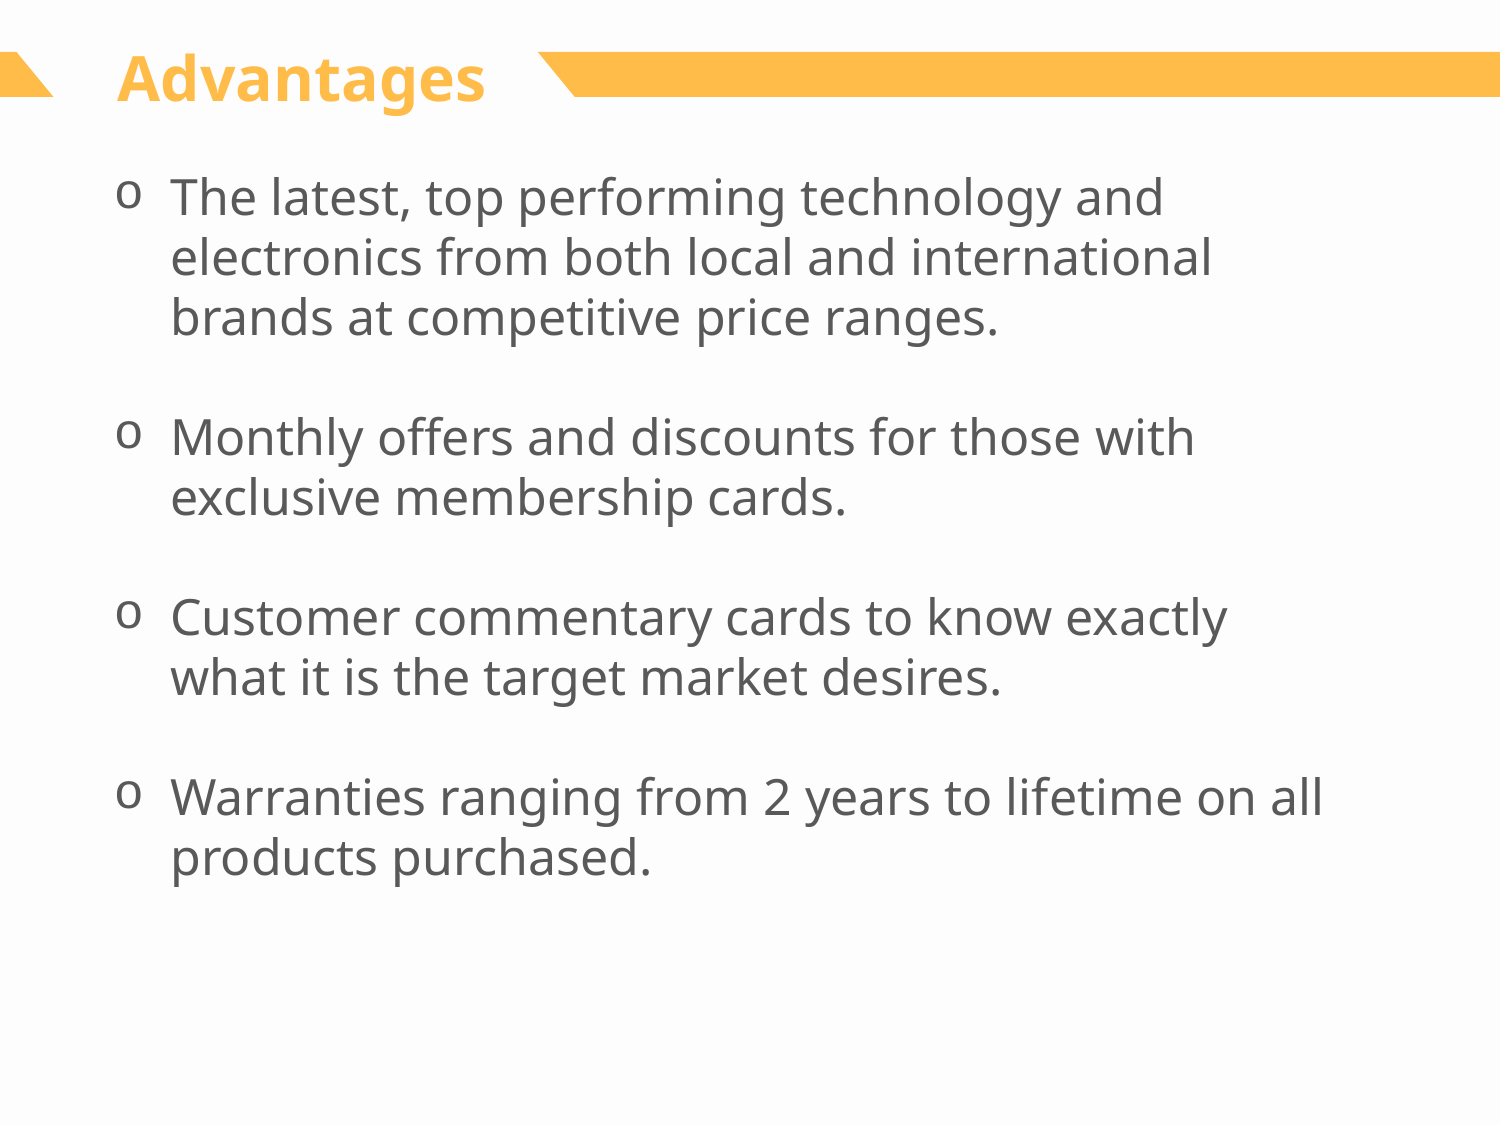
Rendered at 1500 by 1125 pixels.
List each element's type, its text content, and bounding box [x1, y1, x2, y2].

text_box The latest, top performing technology and electronics from both local and international brands at competitive price ranges. Monthly offers and discounts for those with exclusive membership cards. Customer commentary cards to know exactly what it is the target market desires. Warranties ranging from 2 years to lifetime on all products purchased. [99, 157, 1356, 900]
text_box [0, 31, 1500, 123]
